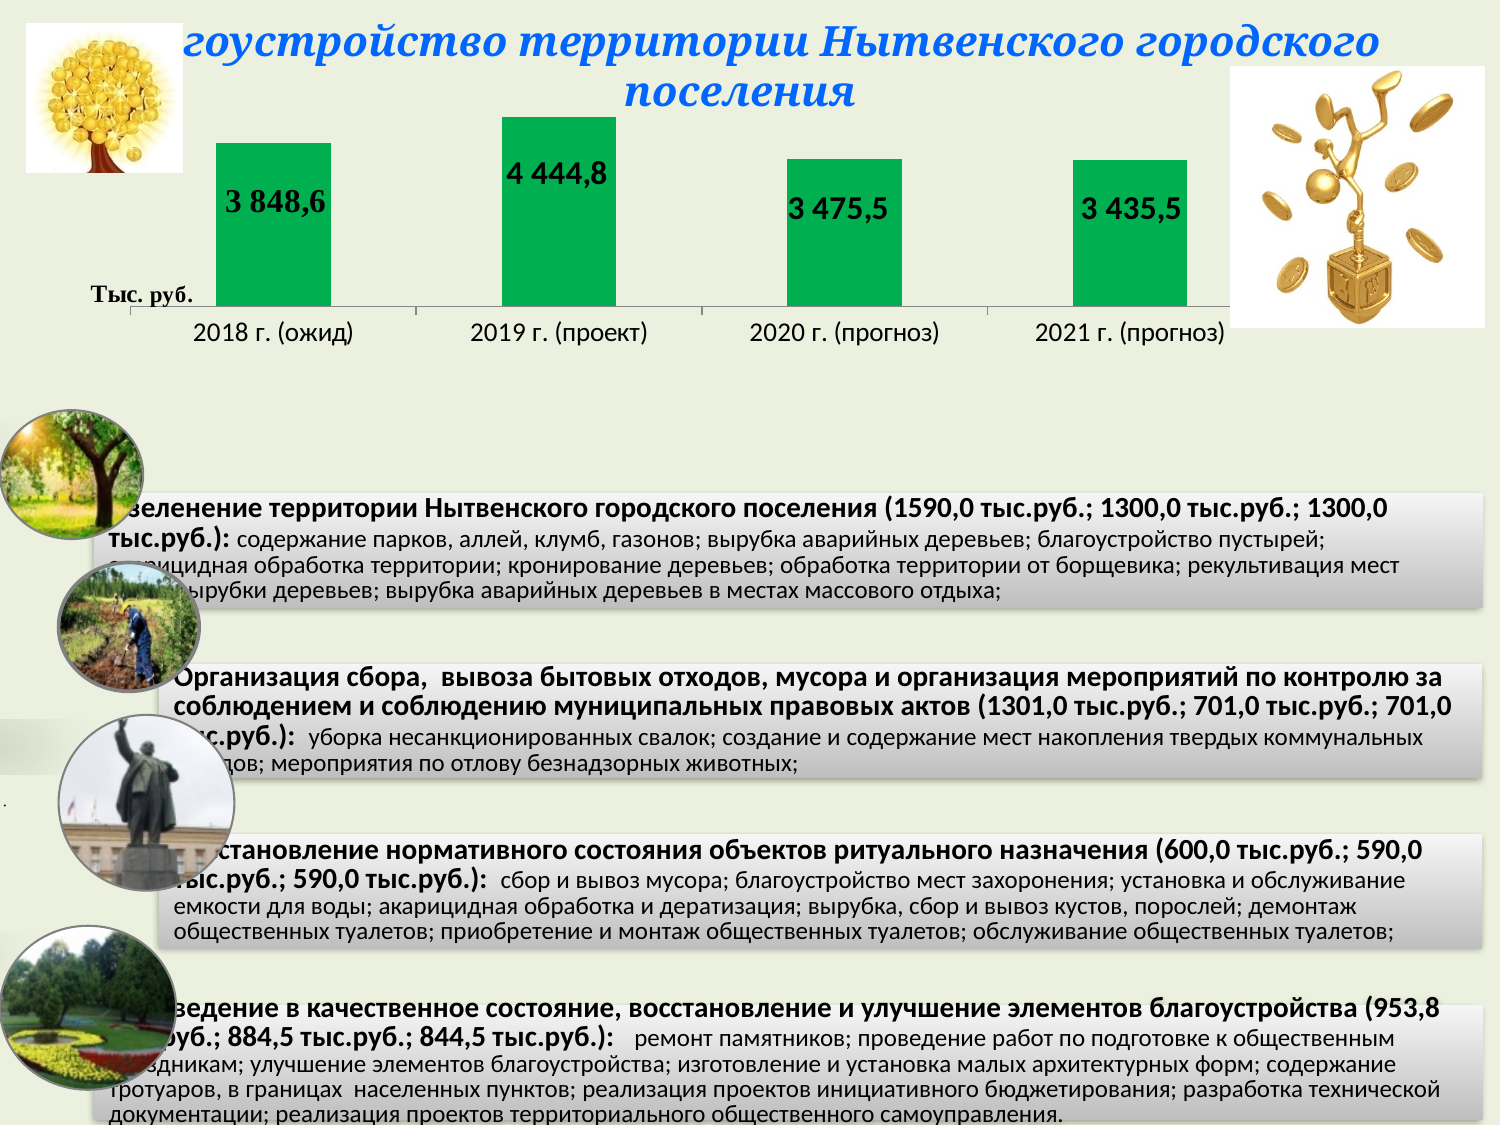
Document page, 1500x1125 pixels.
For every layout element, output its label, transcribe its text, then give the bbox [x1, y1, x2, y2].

picture [1230, 66, 1486, 329]
picture [0, 925, 177, 1091]
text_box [0, 386, 1483, 1125]
picture [58, 714, 235, 891]
picture [26, 23, 184, 173]
picture [58, 562, 200, 692]
chart [34, 93, 1465, 378]
picture [0, 409, 144, 540]
title Благоустройство территории Нытвенского городского поселения [188, 30, 1415, 92]
